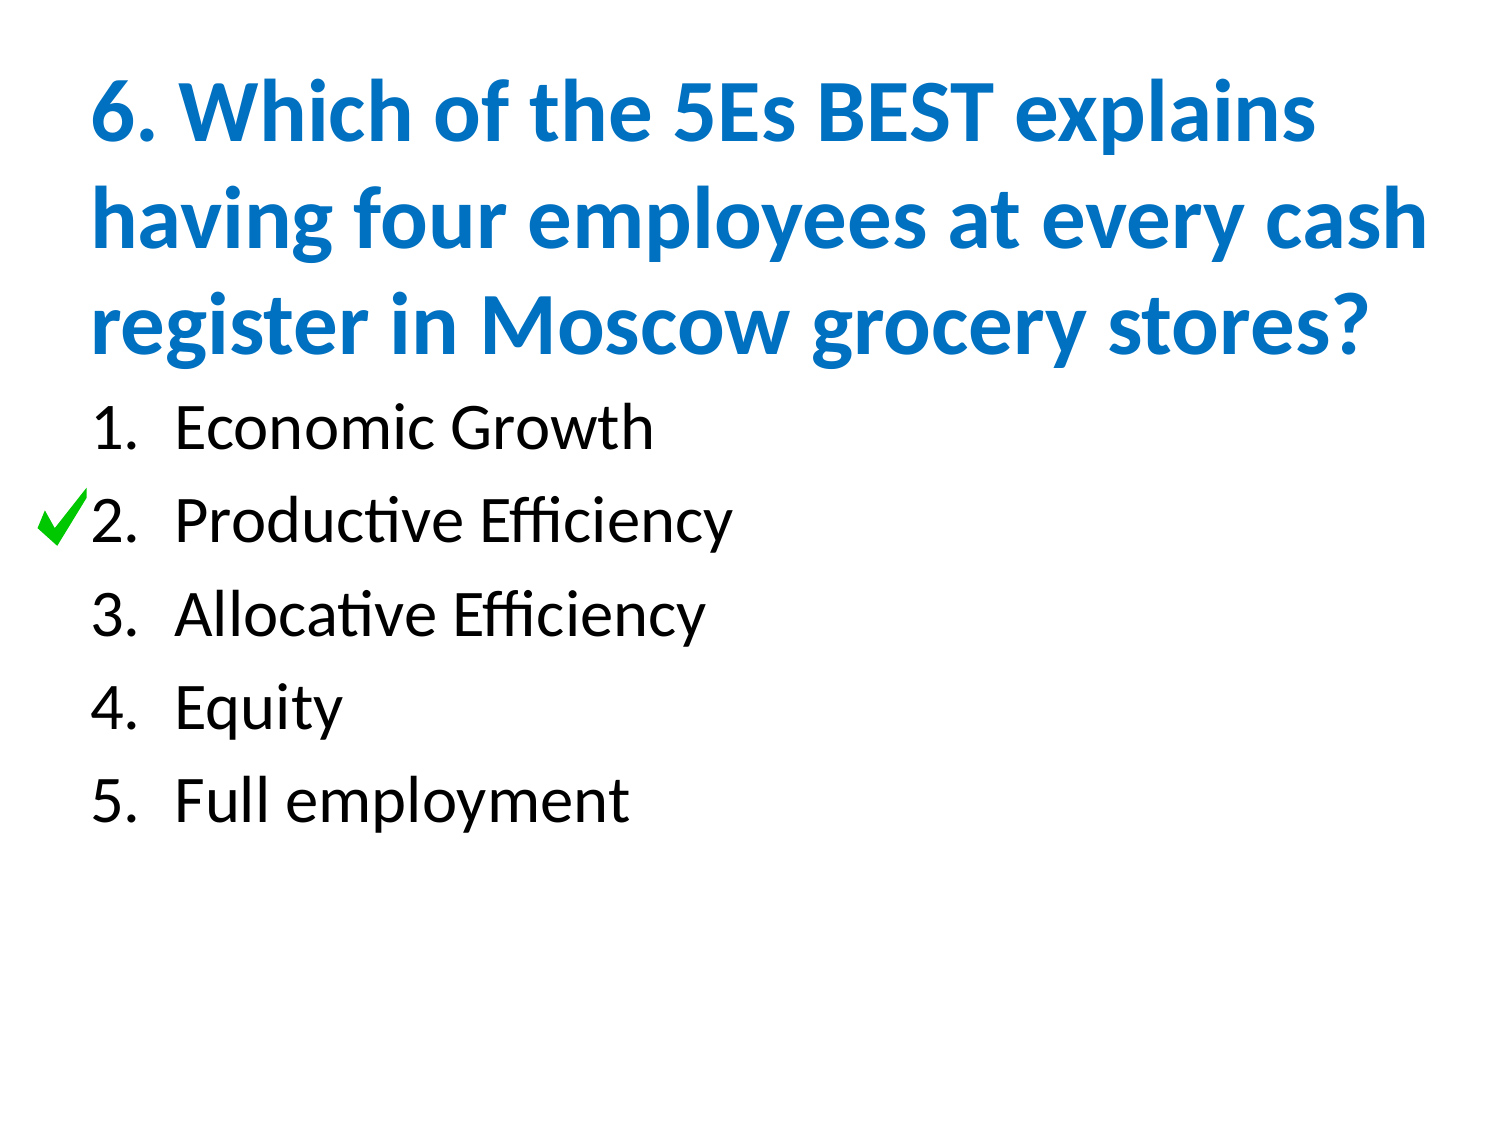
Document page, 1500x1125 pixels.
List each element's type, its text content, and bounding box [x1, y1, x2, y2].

text_box [35, 485, 89, 548]
list Economic Growth Productive Efficiency Allocative Efficiency Equity Full employment [75, 375, 1450, 880]
title 6. Which of the 5Es BEST explains having four employees at every cash register in Moscow grocery stores? [75, 37, 1463, 388]
